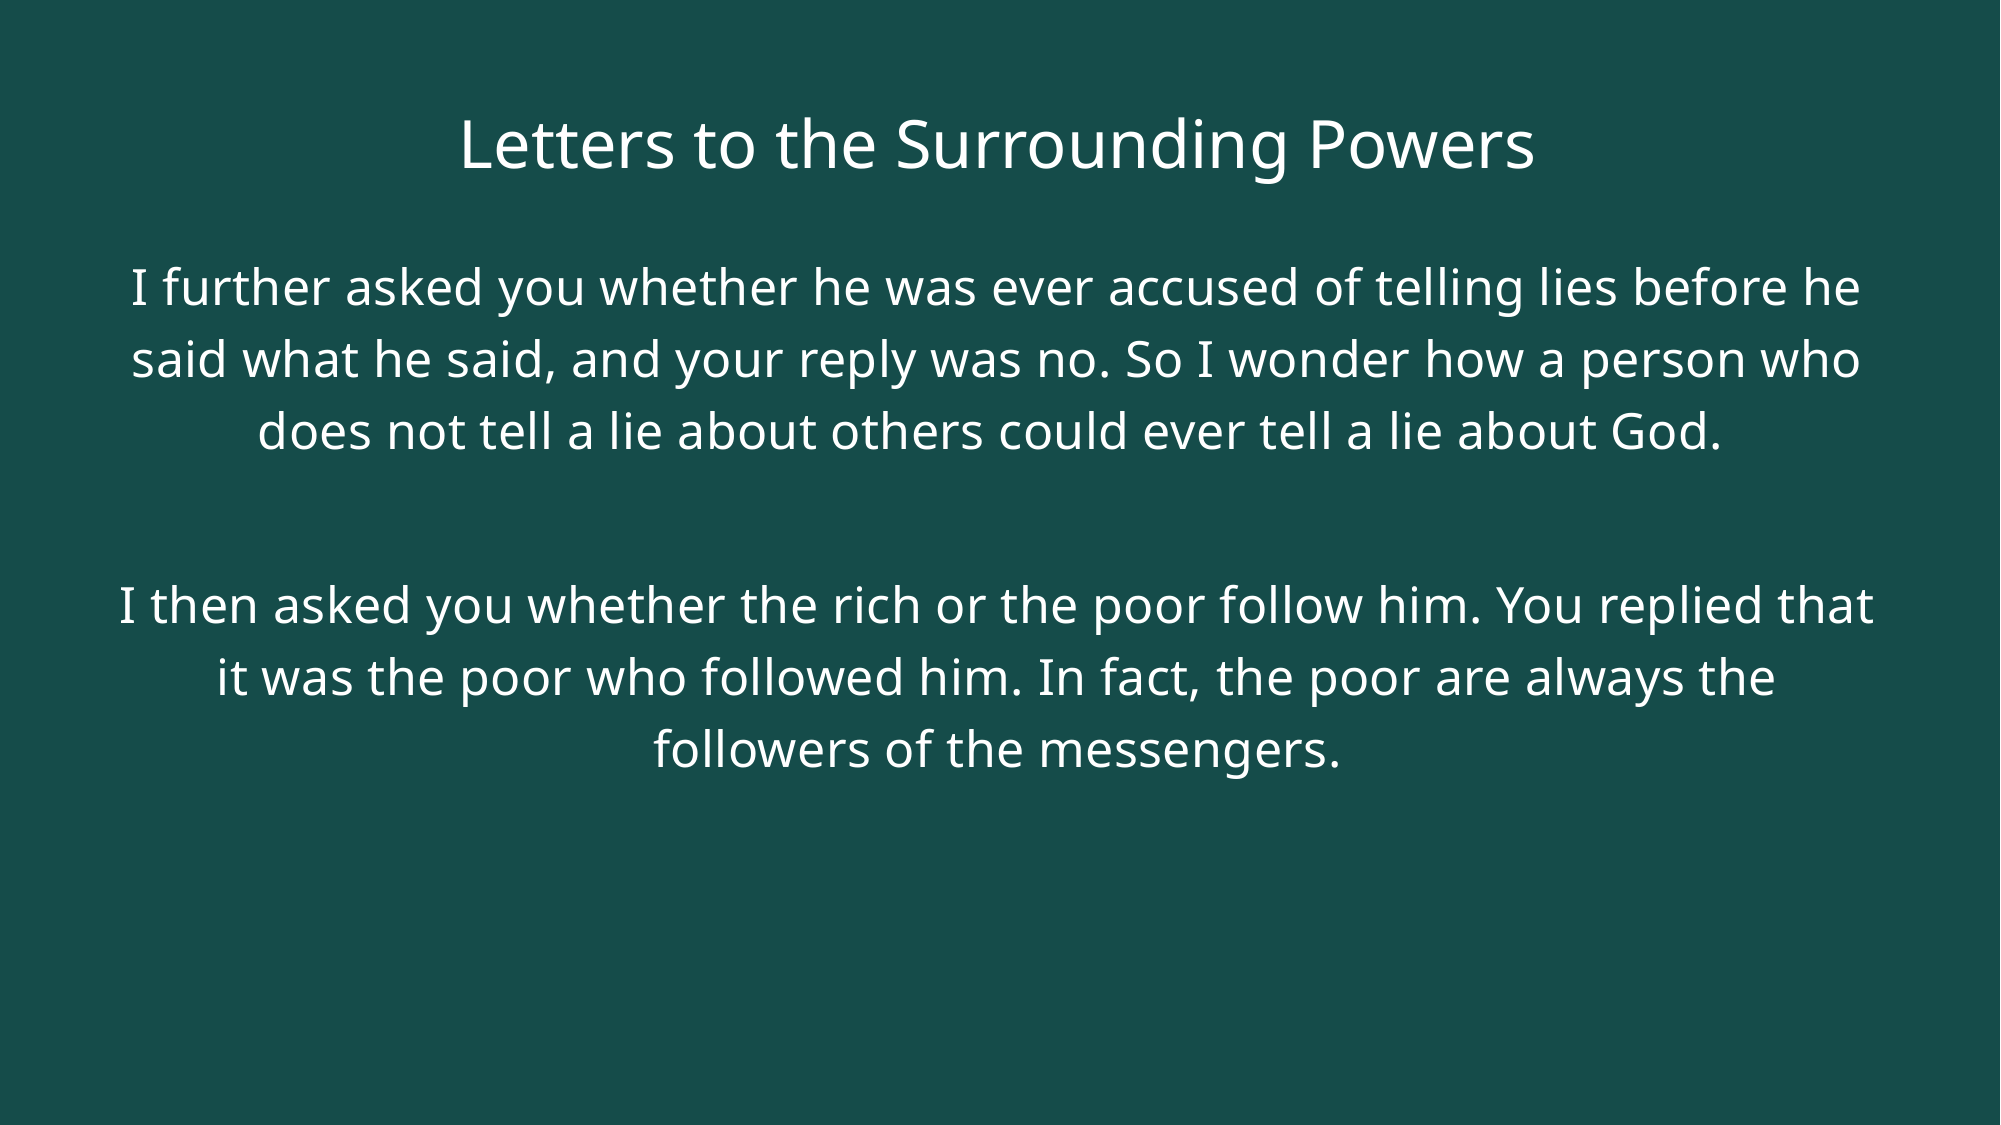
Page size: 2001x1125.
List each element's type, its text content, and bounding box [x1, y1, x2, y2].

title Letters to the Surrounding Powers [118, 101, 1878, 215]
list I further asked you whether he was ever accused of telling lies before he said what he said, and your reply was no. So I wonder how a person who does not tell a lie about others could ever tell a lie about God. I then asked you whether the rich or the poor follow him. You replied that it was the poor who followed him. In fact, the poor are always the followers of the messengers. [118, 243, 1878, 947]
